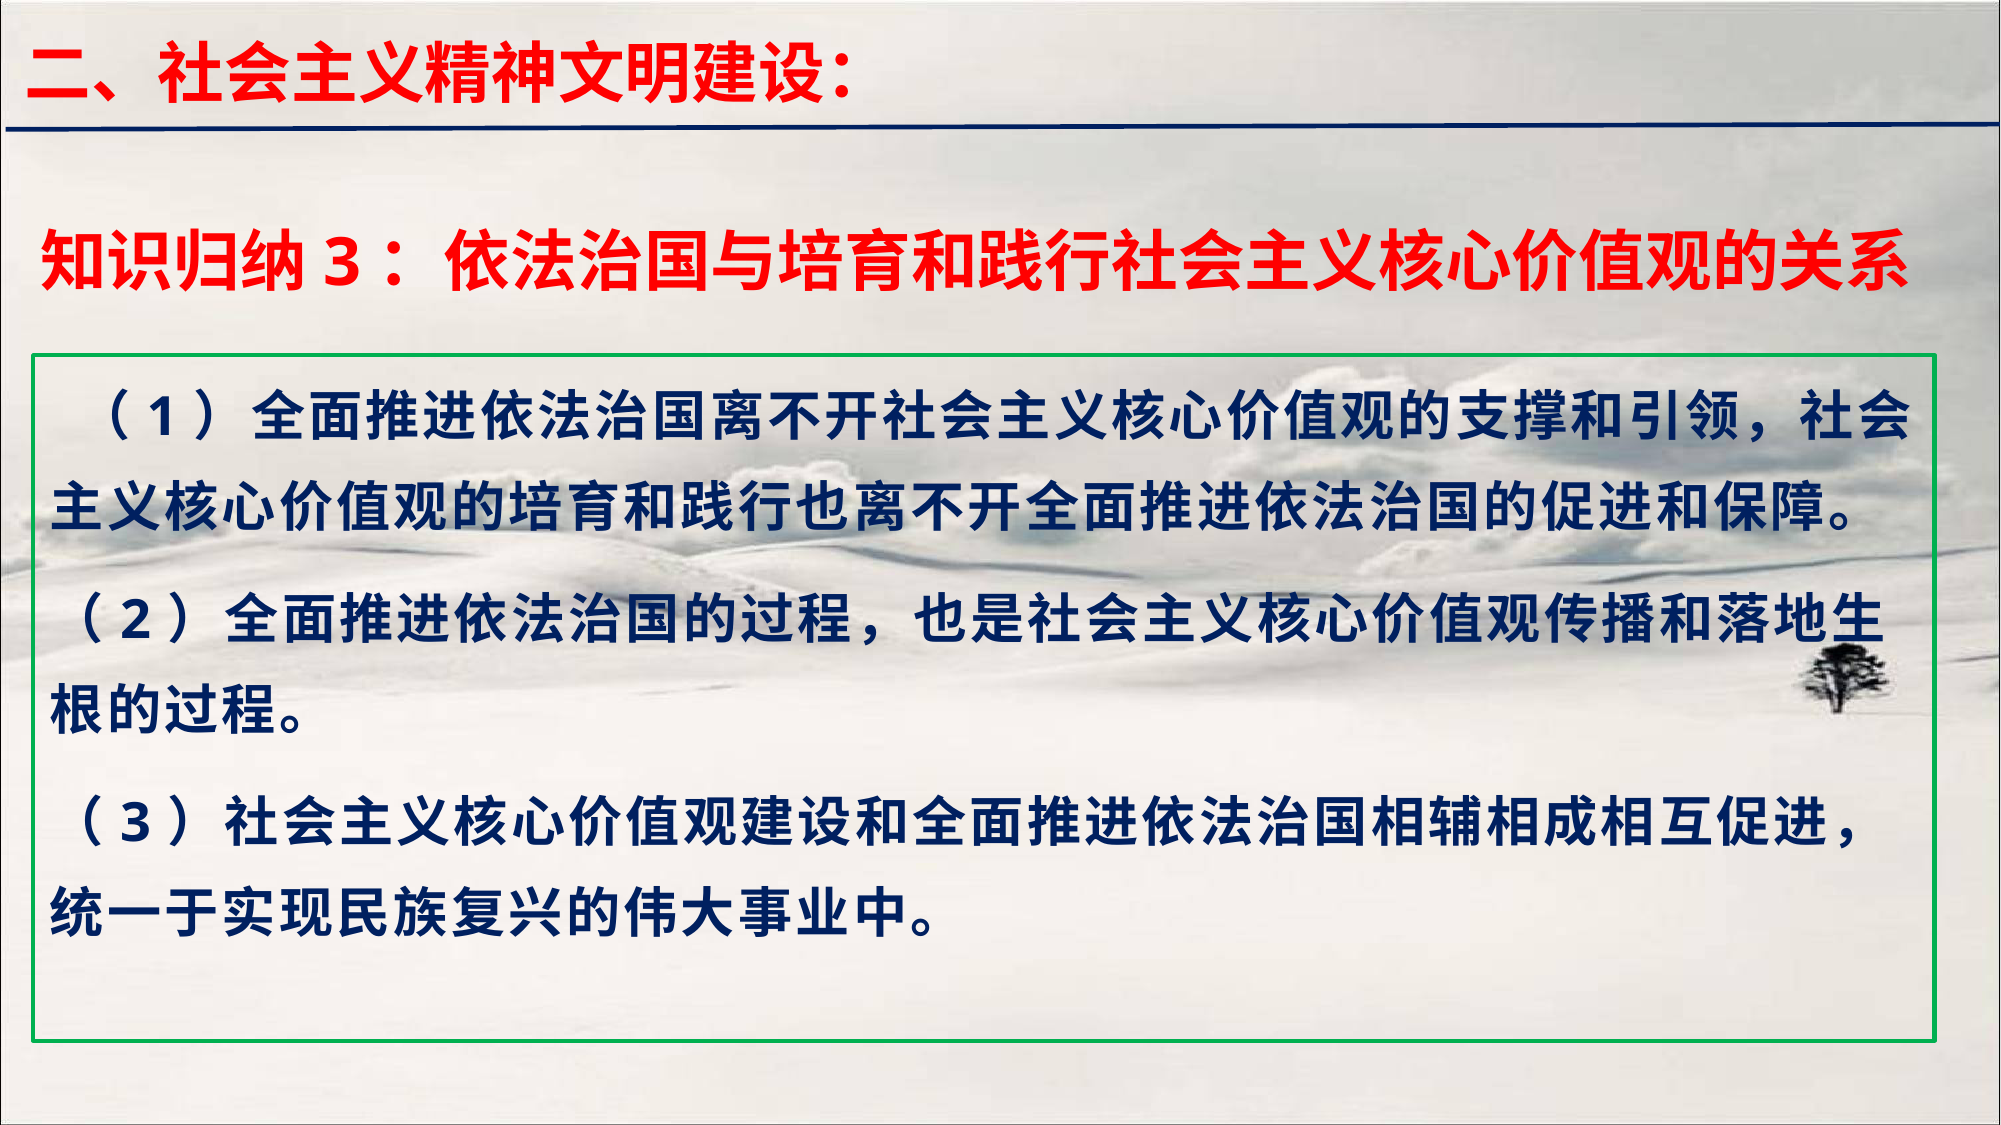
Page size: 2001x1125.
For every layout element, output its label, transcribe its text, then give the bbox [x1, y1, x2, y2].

text_box 二、社会主义精神文明建设： [9, 23, 907, 119]
picture [0, 0, 2001, 1125]
list （1）全面推进依法治国离不开社会主义核心价值观的支撑和引领，社会主义核心价值观的培育和践行也离不开全面推进依法治国的促进和保障。 （2）全面推进依法治国的过程，也是社会主义核心价值观传播和落地生根的过程。 （3）社会主义核心价值观建设和全面推进依法治国相辅相成相互促进，统一于实现民族复兴的伟大事业中。 [33, 355, 1935, 1041]
text_box 知识归纳3：依法治国与培育和践行社会主义核心价值观的关系 [25, 195, 1928, 307]
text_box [5, 124, 2000, 130]
